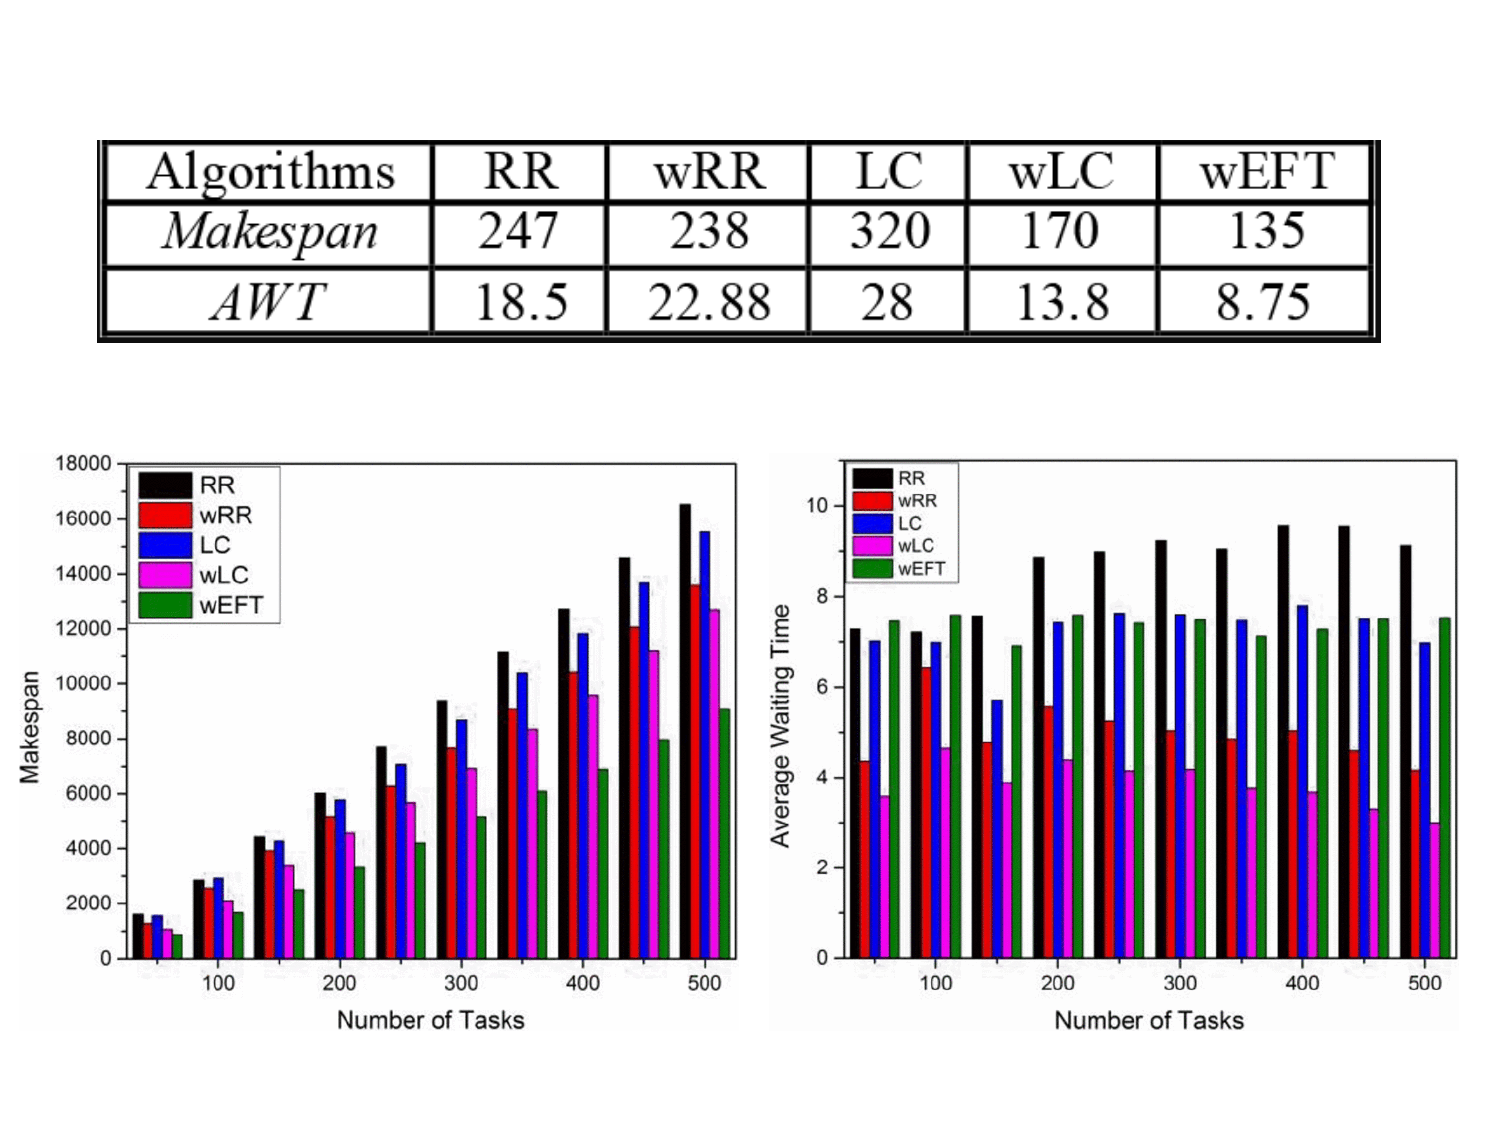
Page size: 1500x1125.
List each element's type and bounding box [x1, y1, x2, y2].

picture [19, 453, 739, 1031]
picture [769, 453, 1459, 1031]
picture [96, 139, 1381, 343]
